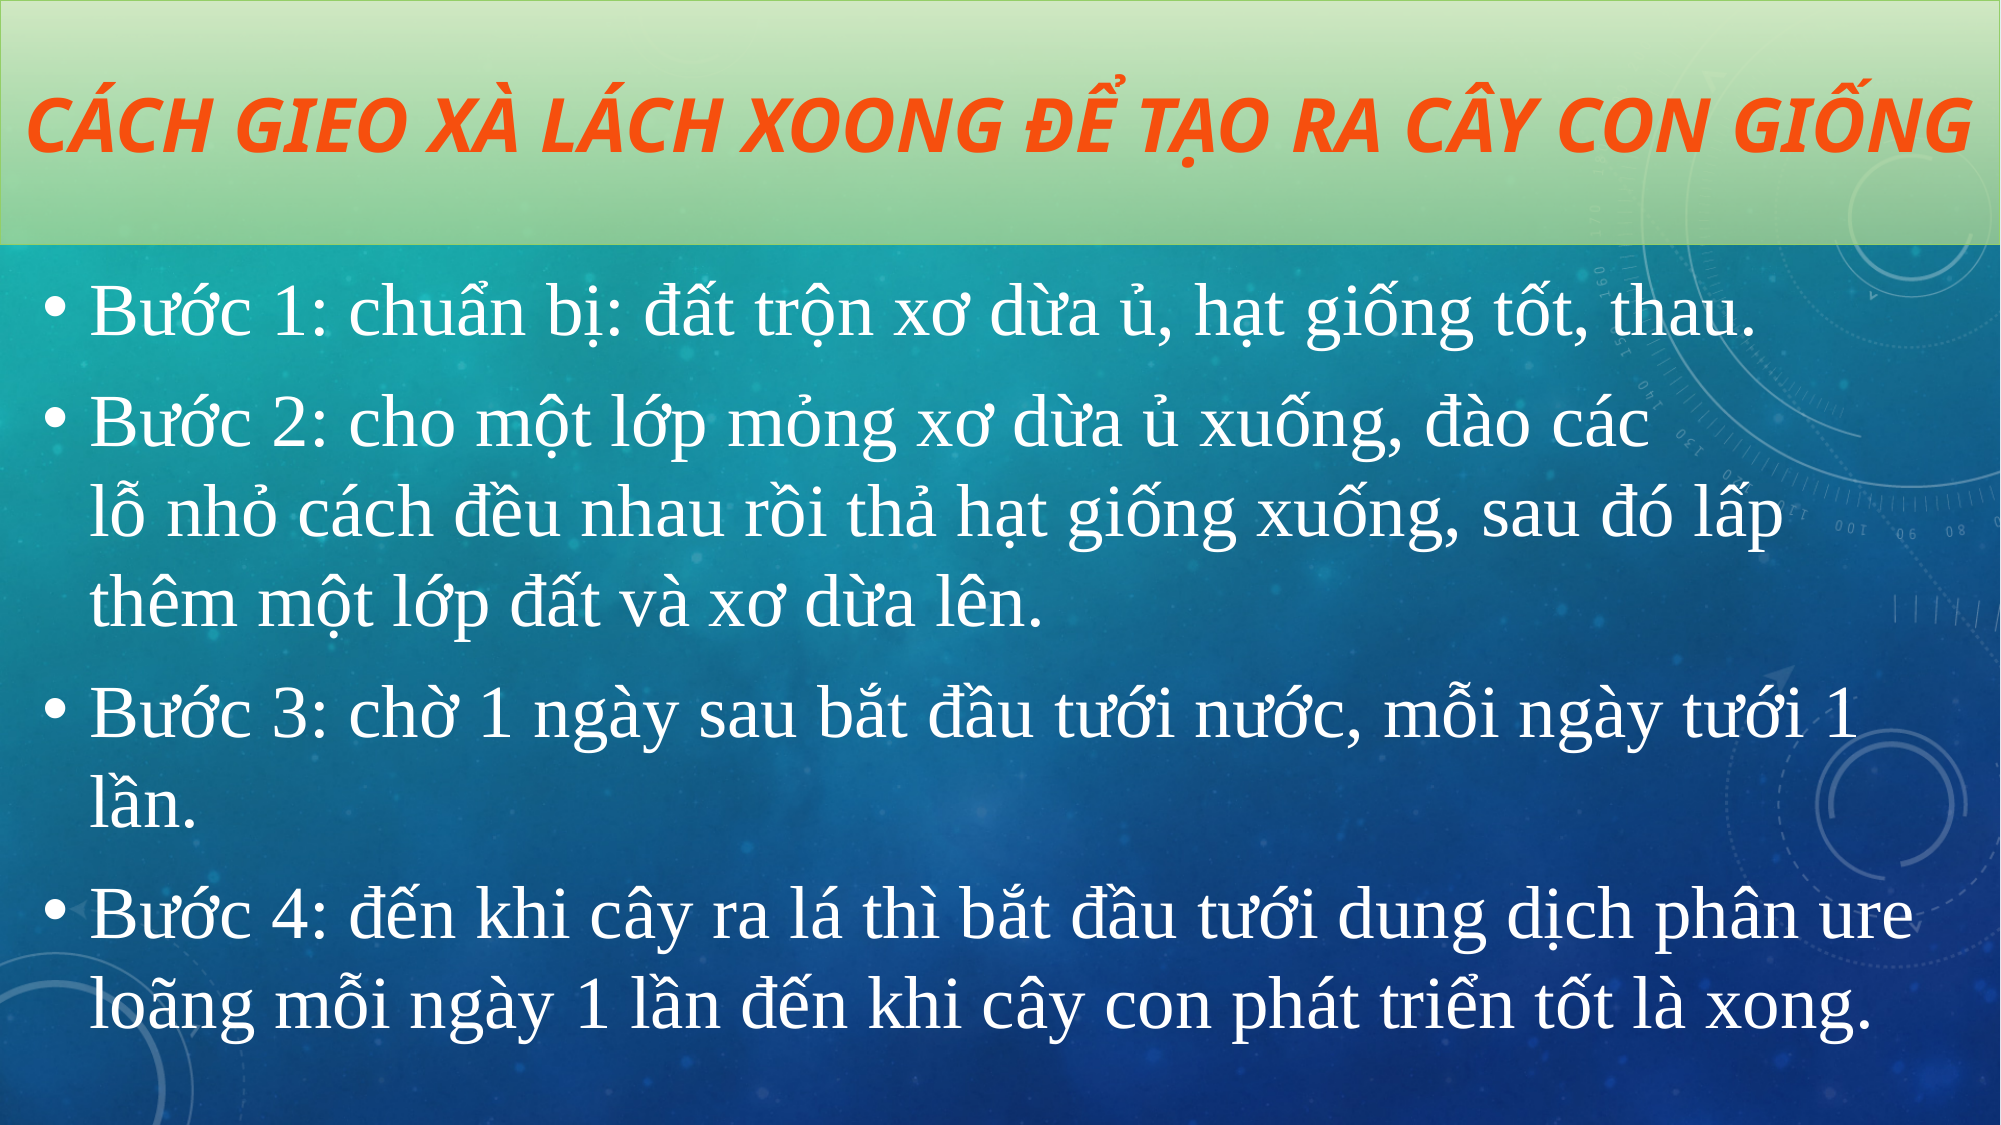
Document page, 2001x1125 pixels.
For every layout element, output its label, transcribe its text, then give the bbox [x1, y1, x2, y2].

picture [0, 0, 2001, 1125]
list Bước 1: chuẩn bị: đất trộn xơ dừa ủ, hạt giống tốt, thau. Bước 2: cho một lớp mỏng xơ dừa ủ xuống, đào các lỗ nhỏ cách đều nhau rồi thả hạt giống xuống, sau đó lấp thêm một lớp đất và xơ dừa lên. Bước 3: chờ 1 ngày sau bắt đầu tưới nước, mỗi ngày tưới 1 lần. Bước 4: đến khi cây ra lá thì bắt đầu tưới dung dịch phân ure loãng mỗi ngày 1 lần đến khi cây con phát triển tốt là xong. [27, 221, 1947, 1083]
title Cách gieo xà lách xoong để tạo ra cây con giống [0, 0, 2000, 245]
